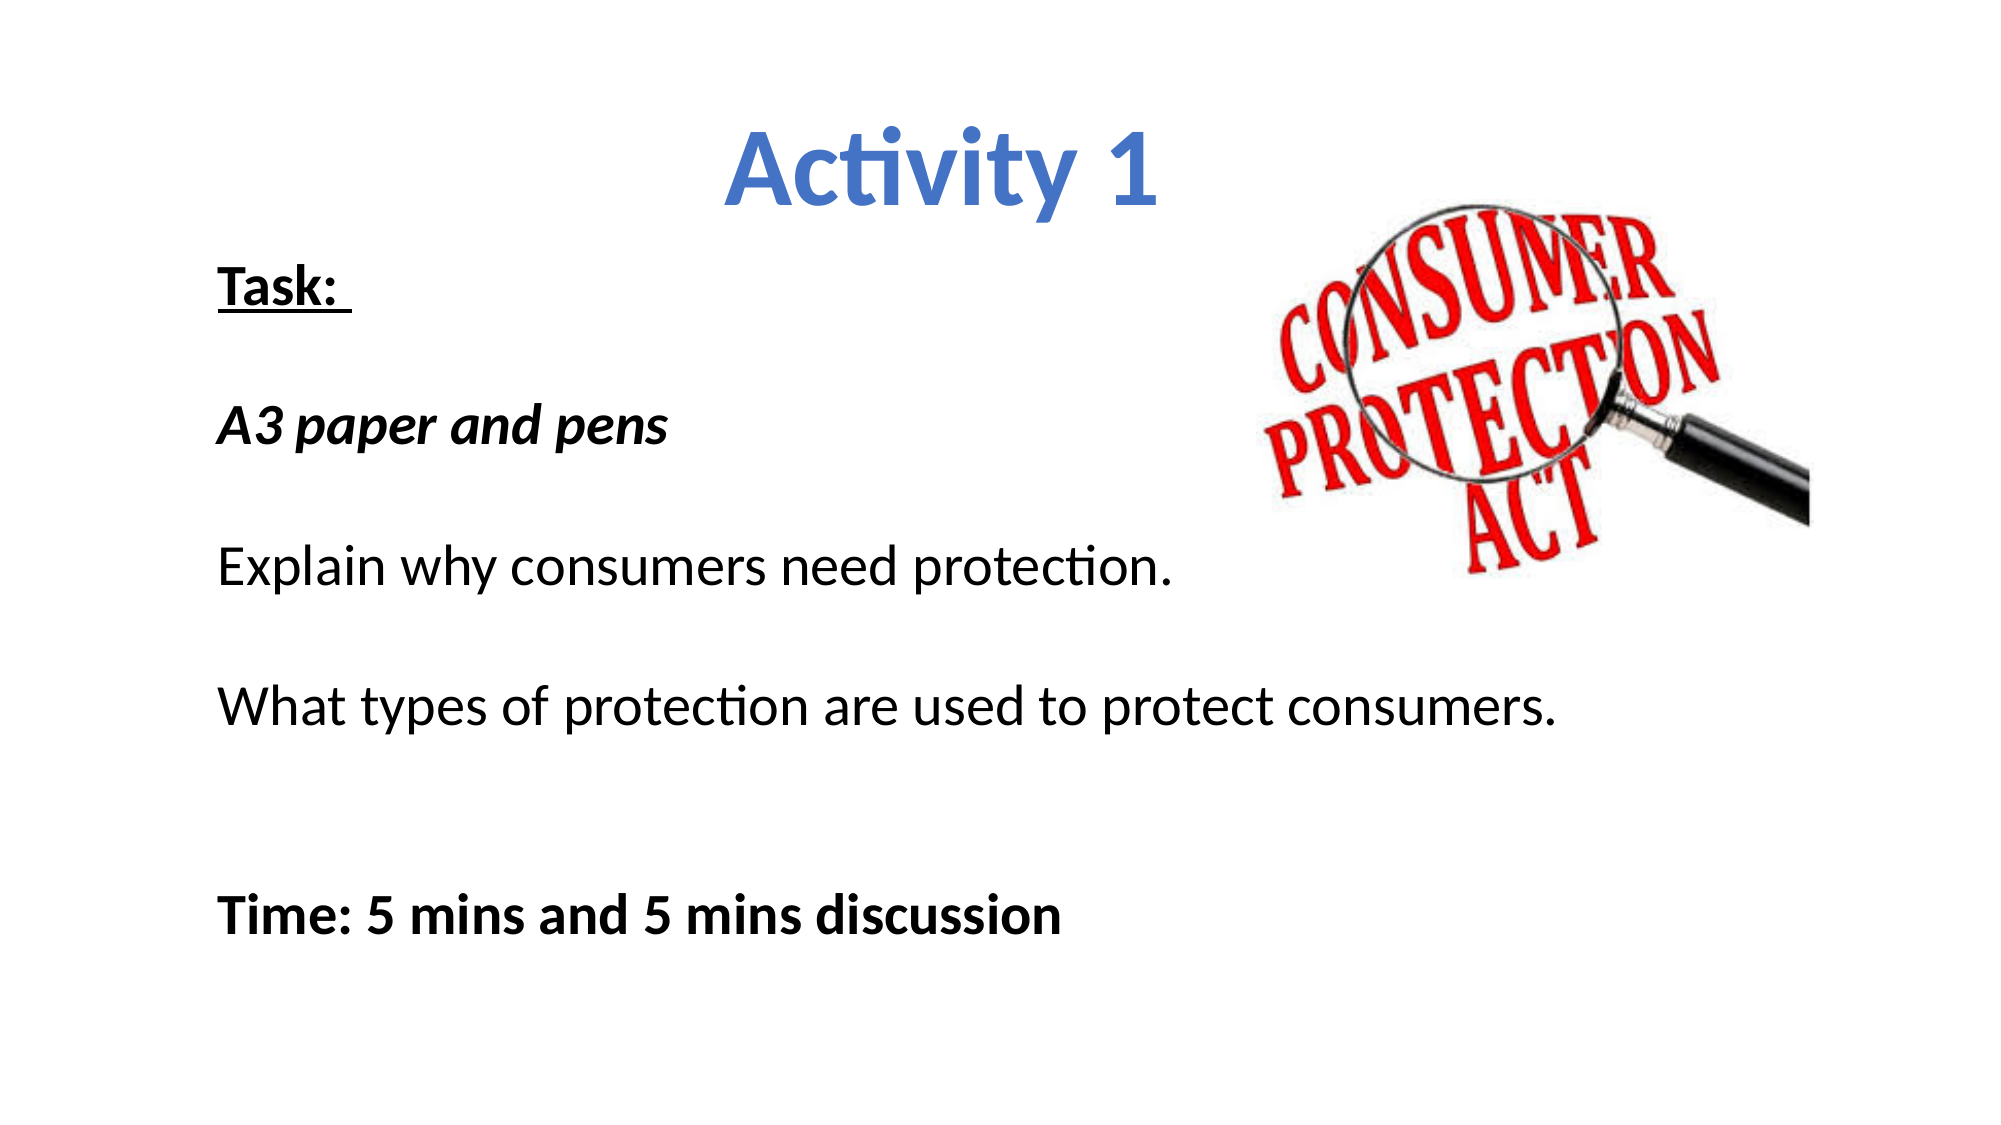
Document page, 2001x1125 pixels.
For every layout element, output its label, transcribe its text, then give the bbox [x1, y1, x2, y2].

text_box Task: A3 paper and pens Explain why consumers need protection. What types of protection are used to protect consumers. Time: 5 mins and 5 mins discussion [203, 239, 1588, 954]
picture [1256, 199, 1815, 583]
text_box Activity 1 [709, 85, 1202, 236]
